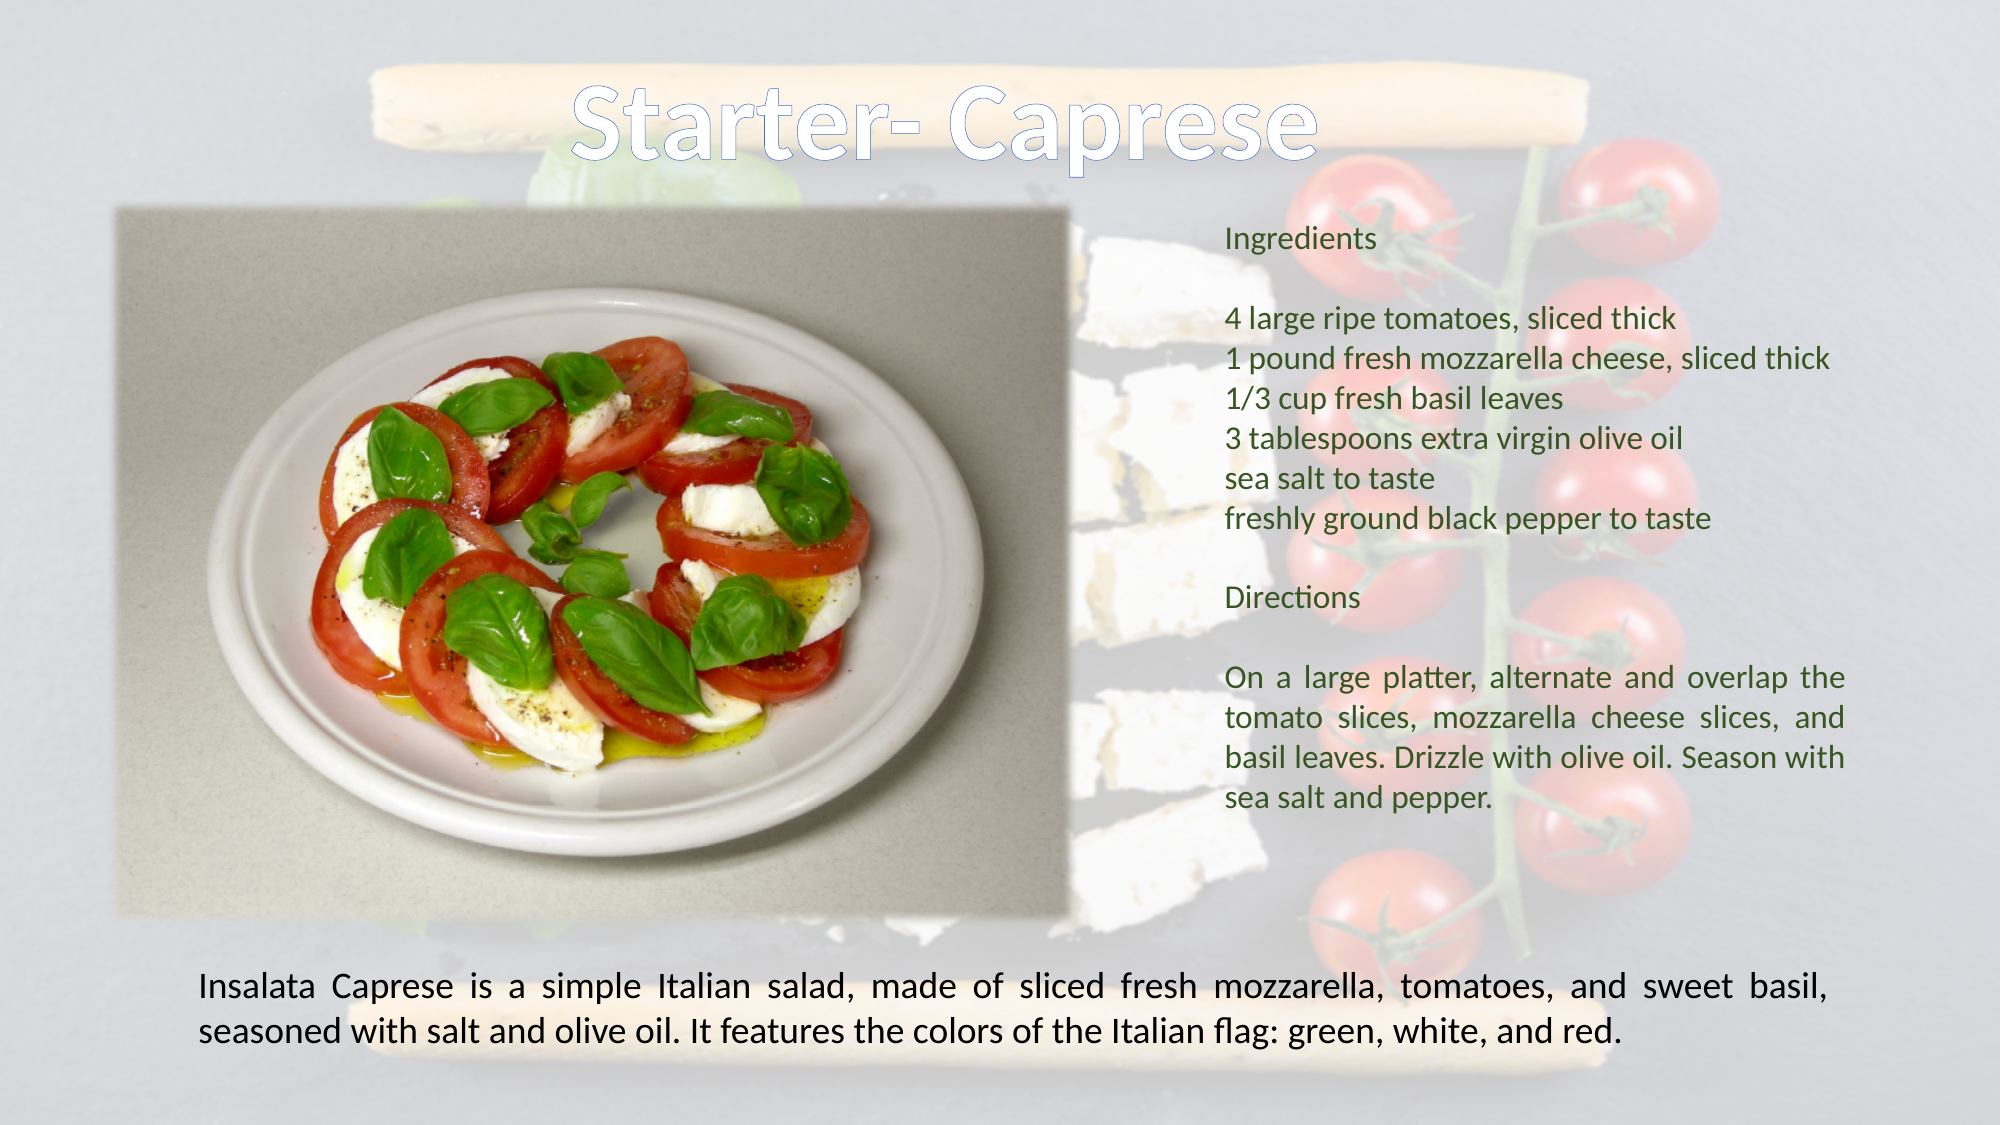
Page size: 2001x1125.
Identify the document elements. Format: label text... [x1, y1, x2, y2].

text_box Insalata Caprese is a simple Italian salad, made of sliced fresh mozzarella, tomatoes, and sweet basil, seasoned with salt and olive oil. It features the colors of the Italian flag: green, white, and red. [183, 954, 1845, 1059]
text_box Ingredients 4 large ripe tomatoes, sliced thick 1 pound fresh mozzarella cheese, sliced thick 1/3 cup fresh basil leaves 3 tablespoons extra virgin olive oil sea salt to taste freshly ground black pepper to taste Directions On a large platter, alternate and overlap the tomato slices, mozzarella cheese slices, and basil leaves. Drizzle with olive oil. Season with sea salt and pepper. [1209, 209, 1862, 823]
picture [107, 199, 1078, 927]
text_box Starter- Caprese [554, 39, 1336, 190]
